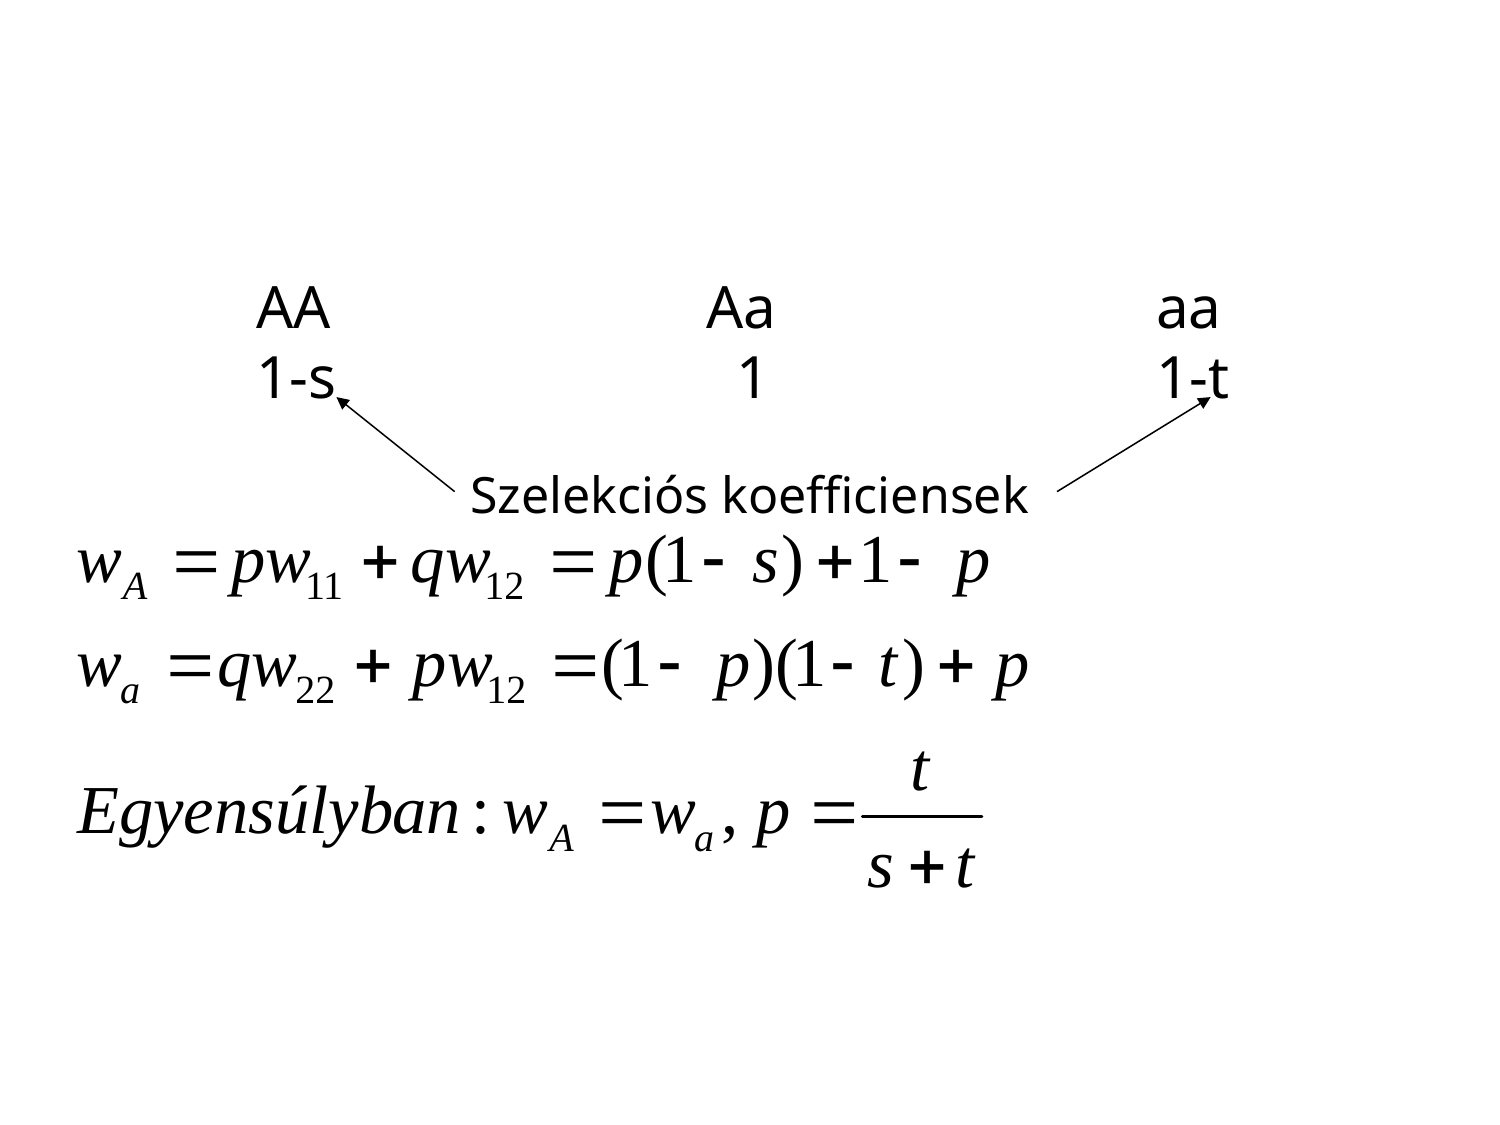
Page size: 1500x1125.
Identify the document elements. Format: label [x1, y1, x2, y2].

list [75, 262, 1425, 1005]
text_box [64, 515, 1042, 904]
